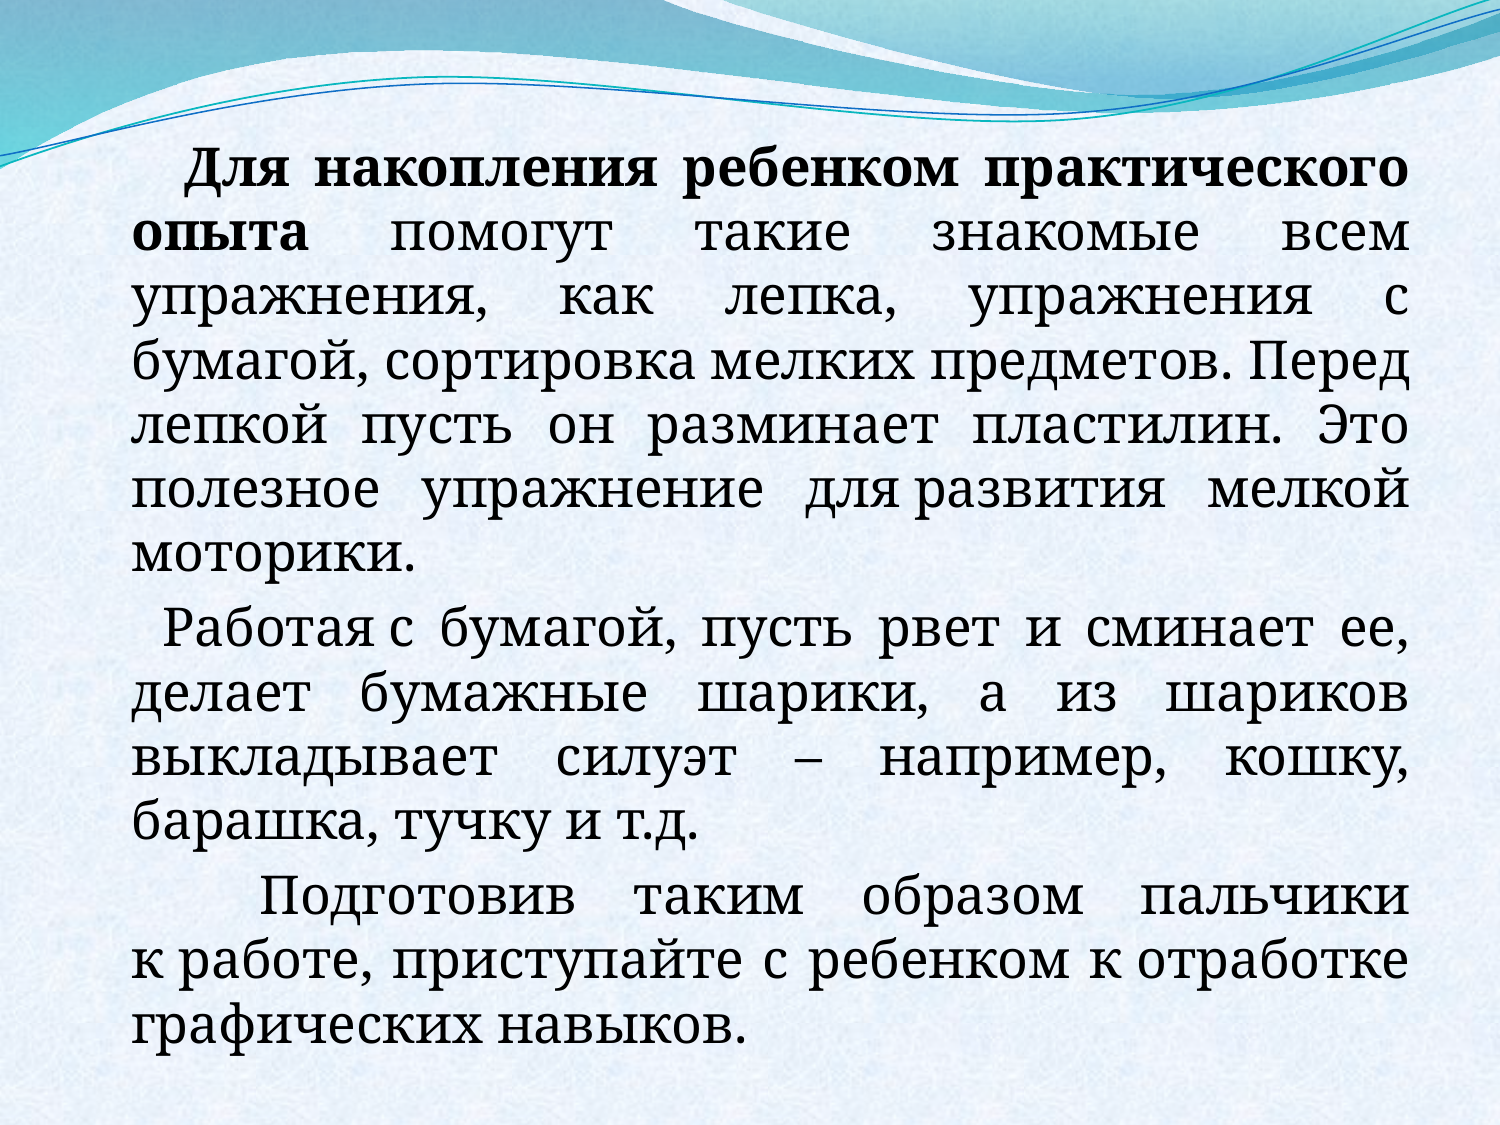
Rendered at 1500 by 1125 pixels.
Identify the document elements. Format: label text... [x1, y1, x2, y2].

list Для накопления ребенком практического опыта помогут такие знакомые всем упражнения, как лепка, упражнения с бумагой, сортировка мелких предметов. Перед лепкой пусть он разминает пластилин. Это полезное упражнение для развития мелкой моторики. Работая с бумагой, пусть рвет и сминает ее, делает бумажные шарики, а из шариков выкладывает силуэт – например, кошку, барашка, тучку и т.д. Подготовив таким образом пальчики к работе, приступайте с ребенком к отработке графических навыков. [75, 125, 1425, 1071]
